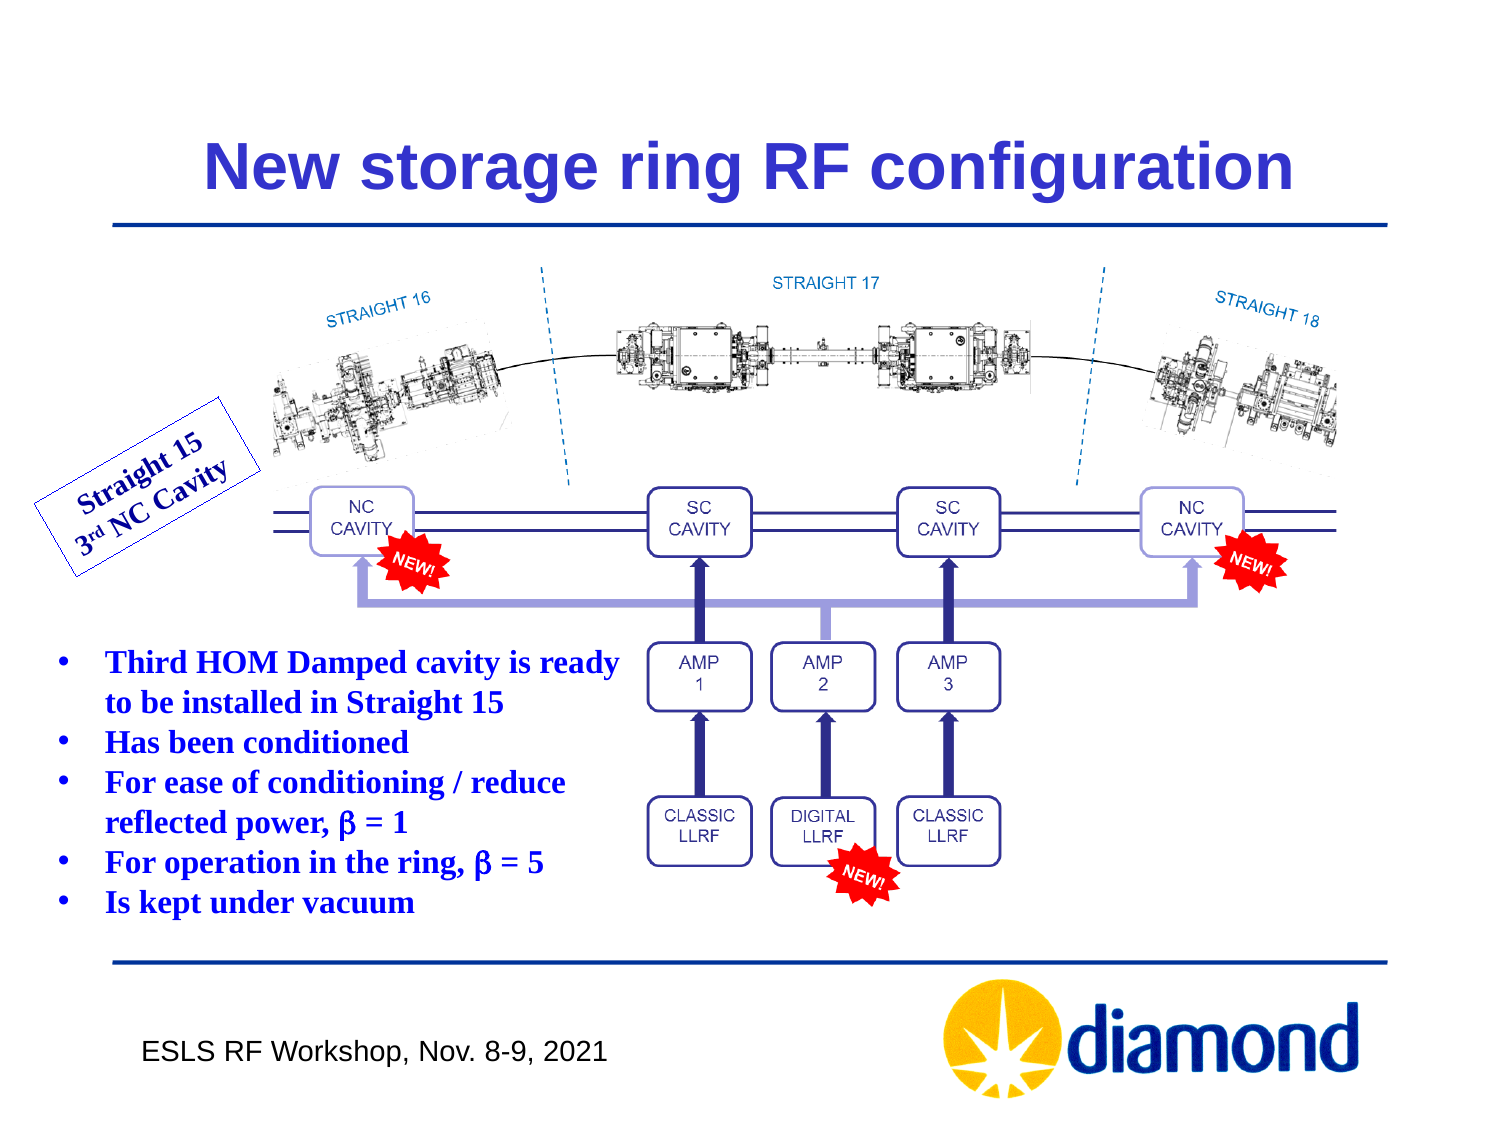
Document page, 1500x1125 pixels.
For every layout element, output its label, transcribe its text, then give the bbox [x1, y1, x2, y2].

title New storage ring RF configuration [112, 99, 1388, 225]
picture [937, 974, 1363, 1102]
picture [273, 266, 1337, 907]
text_box Straight 15 3rd NC Cavity [34, 396, 261, 577]
text_box Third HOM Damped cavity is ready to be installed in Straight 15 Has been conditioned For ease of conditioning / reduce reflected power, b = 1 For operation in the ring, b = 5 Is kept under vacuum [43, 633, 646, 968]
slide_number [125, 1025, 625, 1100]
